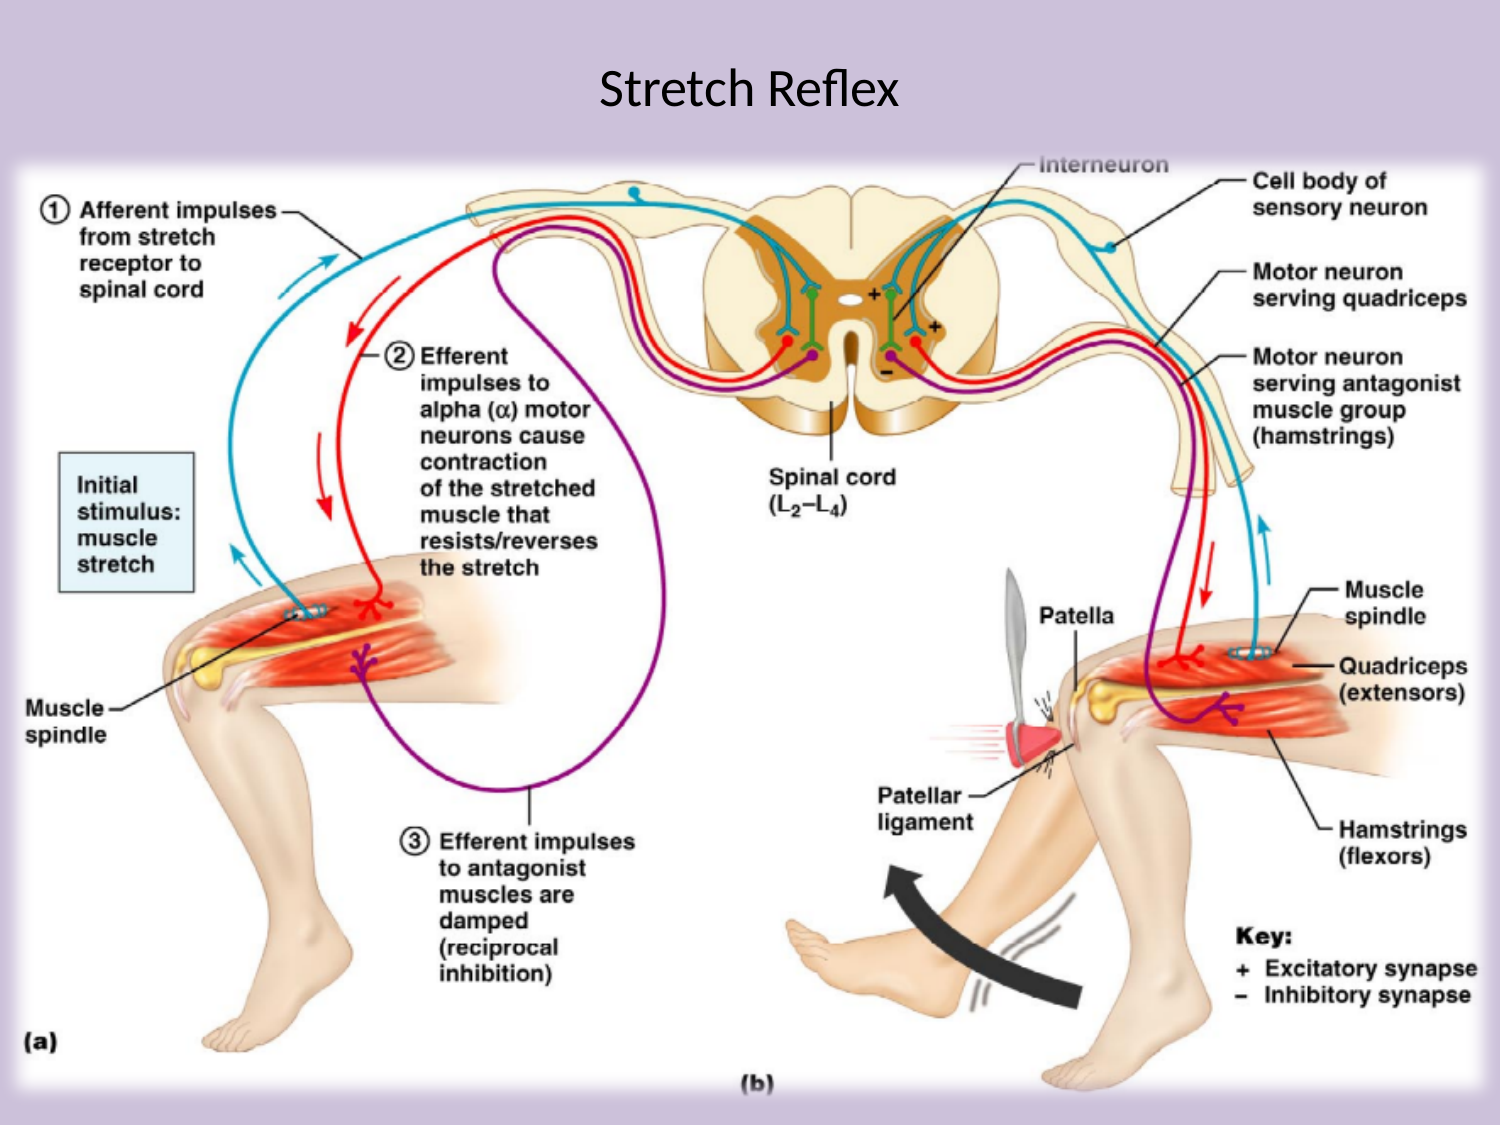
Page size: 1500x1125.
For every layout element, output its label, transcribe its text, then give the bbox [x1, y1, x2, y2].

picture [0, 149, 1500, 1105]
title Stretch Reflex [75, 45, 1425, 125]
